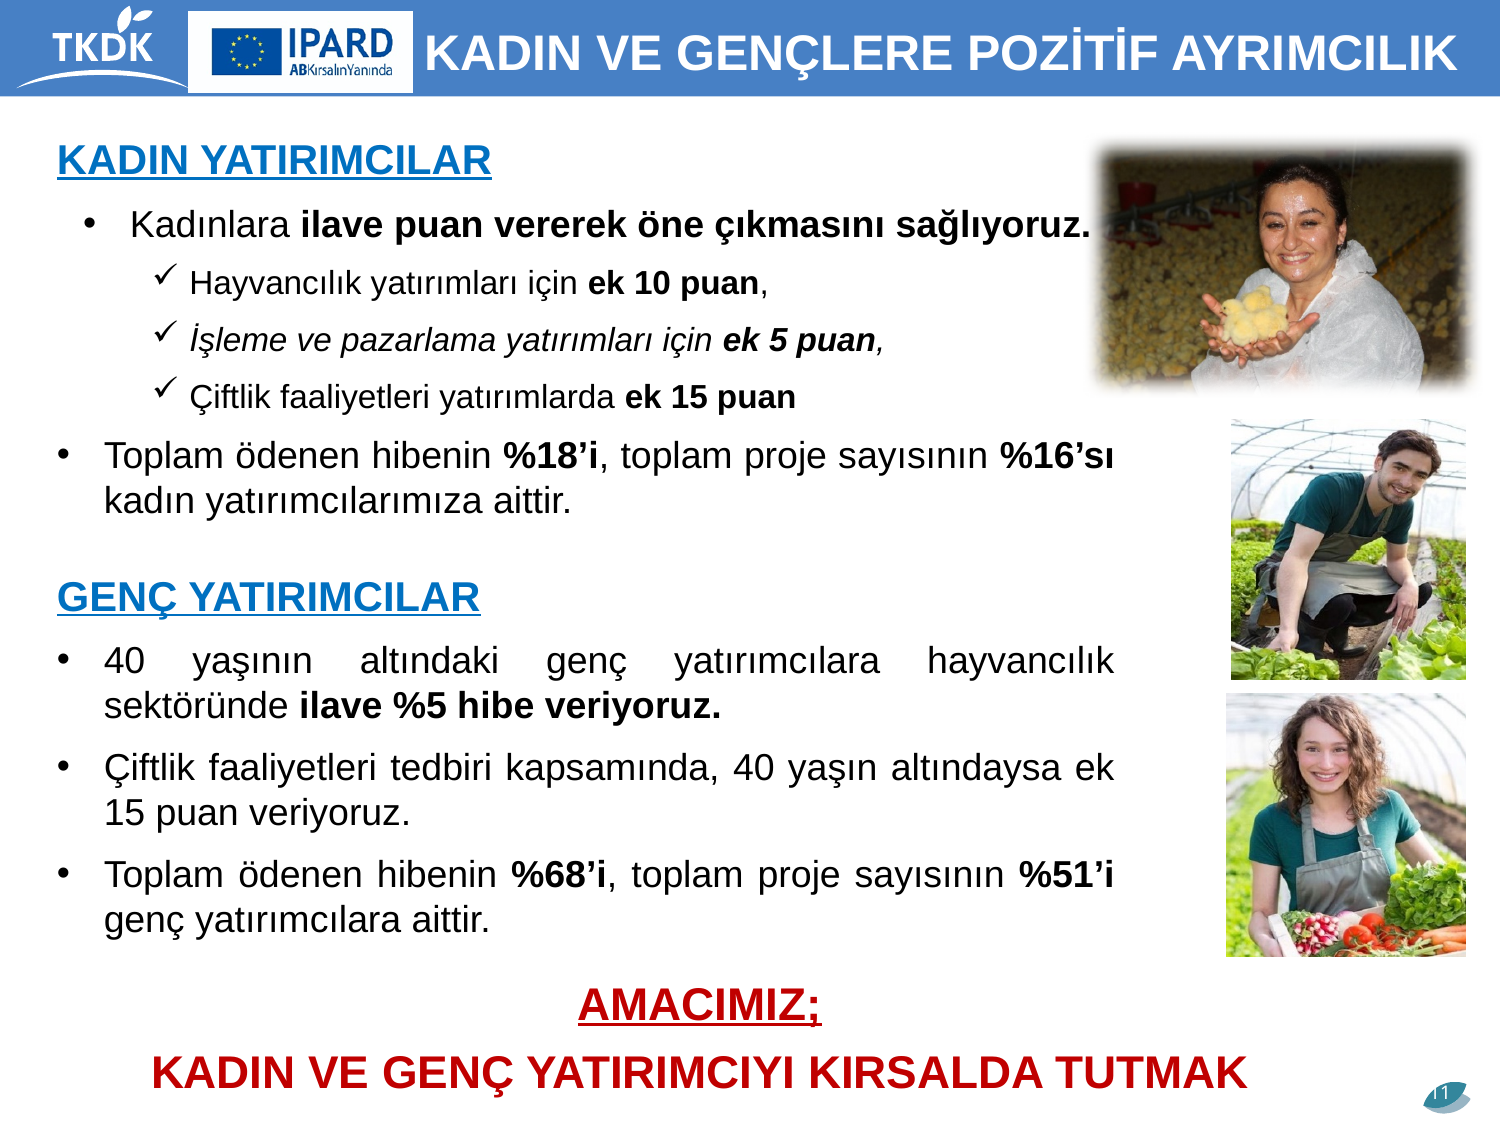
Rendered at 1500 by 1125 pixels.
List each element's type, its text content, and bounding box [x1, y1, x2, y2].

picture [1083, 132, 1484, 399]
picture [1226, 693, 1466, 957]
picture [188, 11, 413, 93]
title KADIN VE GENÇLERE POZİTİF AYRIMCILIK [413, 27, 1474, 82]
slide_number 11 [1128, 1063, 1466, 1124]
picture [1230, 419, 1466, 680]
text_box KADIN YATIRIMCILAR Kadınlara ilave puan vererek öne çıkmasını sağlıyoruz. Hayvancılık yatırımları için ek 10 puan, İşleme ve pazarlama yatırımları için ek 5 puan, Çiftlik faaliyetleri yatırımlarda ek 15 puan Toplam ödenen hibenin %18’i, toplam proje sayısının %16’sı kadın yatırımcılarımıza aittir. GENÇ YATIRIMCILAR 40 yaşının altındaki genç yatırımcılara hayvancılık sektöründe ilave %5 hibe veriyoruz. Çiftlik faaliyetleri tedbiri kapsamında, 40 yaşın altındaysa ek 15 puan veriyoruz. Toplam ödenen hibenin %68’i, toplam proje sayısının %51’i genç yatırımcılara aittir. [42, 125, 1130, 947]
text_box AMACIMIZ; KADIN VE GENÇ YATIRIMCIYI KIRSALDA TUTMAK [30, 967, 1369, 1105]
